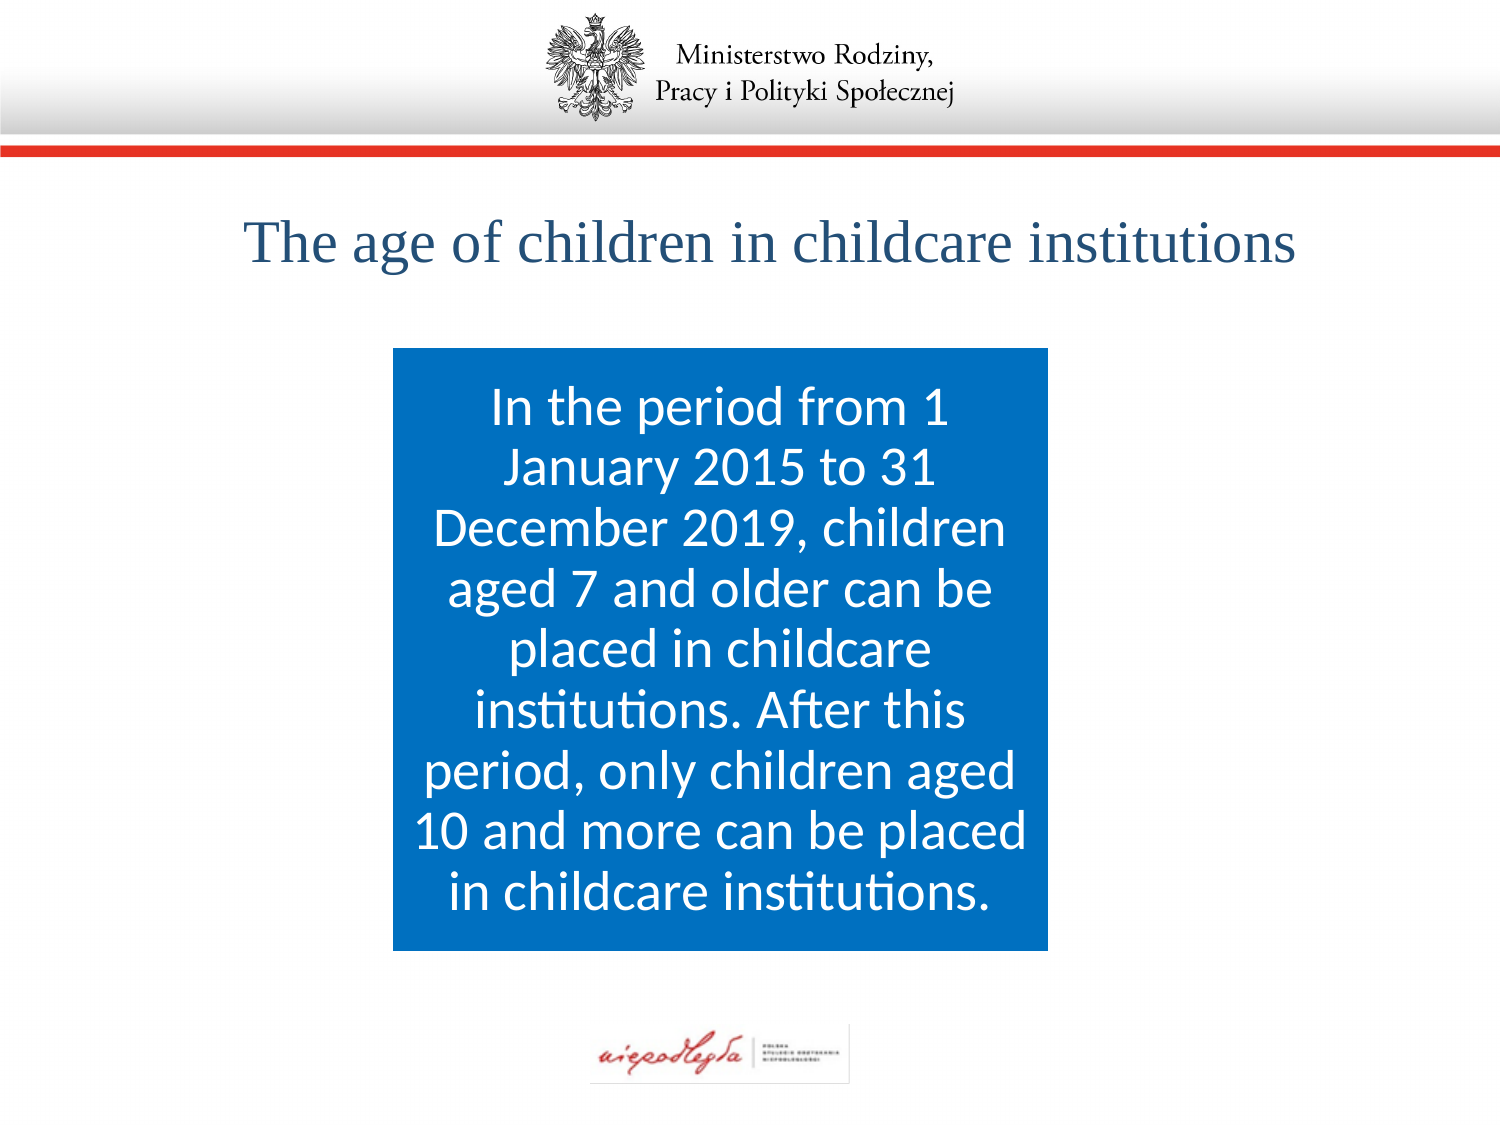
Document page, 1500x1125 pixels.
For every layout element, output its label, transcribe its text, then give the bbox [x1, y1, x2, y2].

picture [0, 0, 1500, 1125]
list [19, 346, 1370, 953]
title The age of children in childcare institutions [123, 175, 1419, 311]
